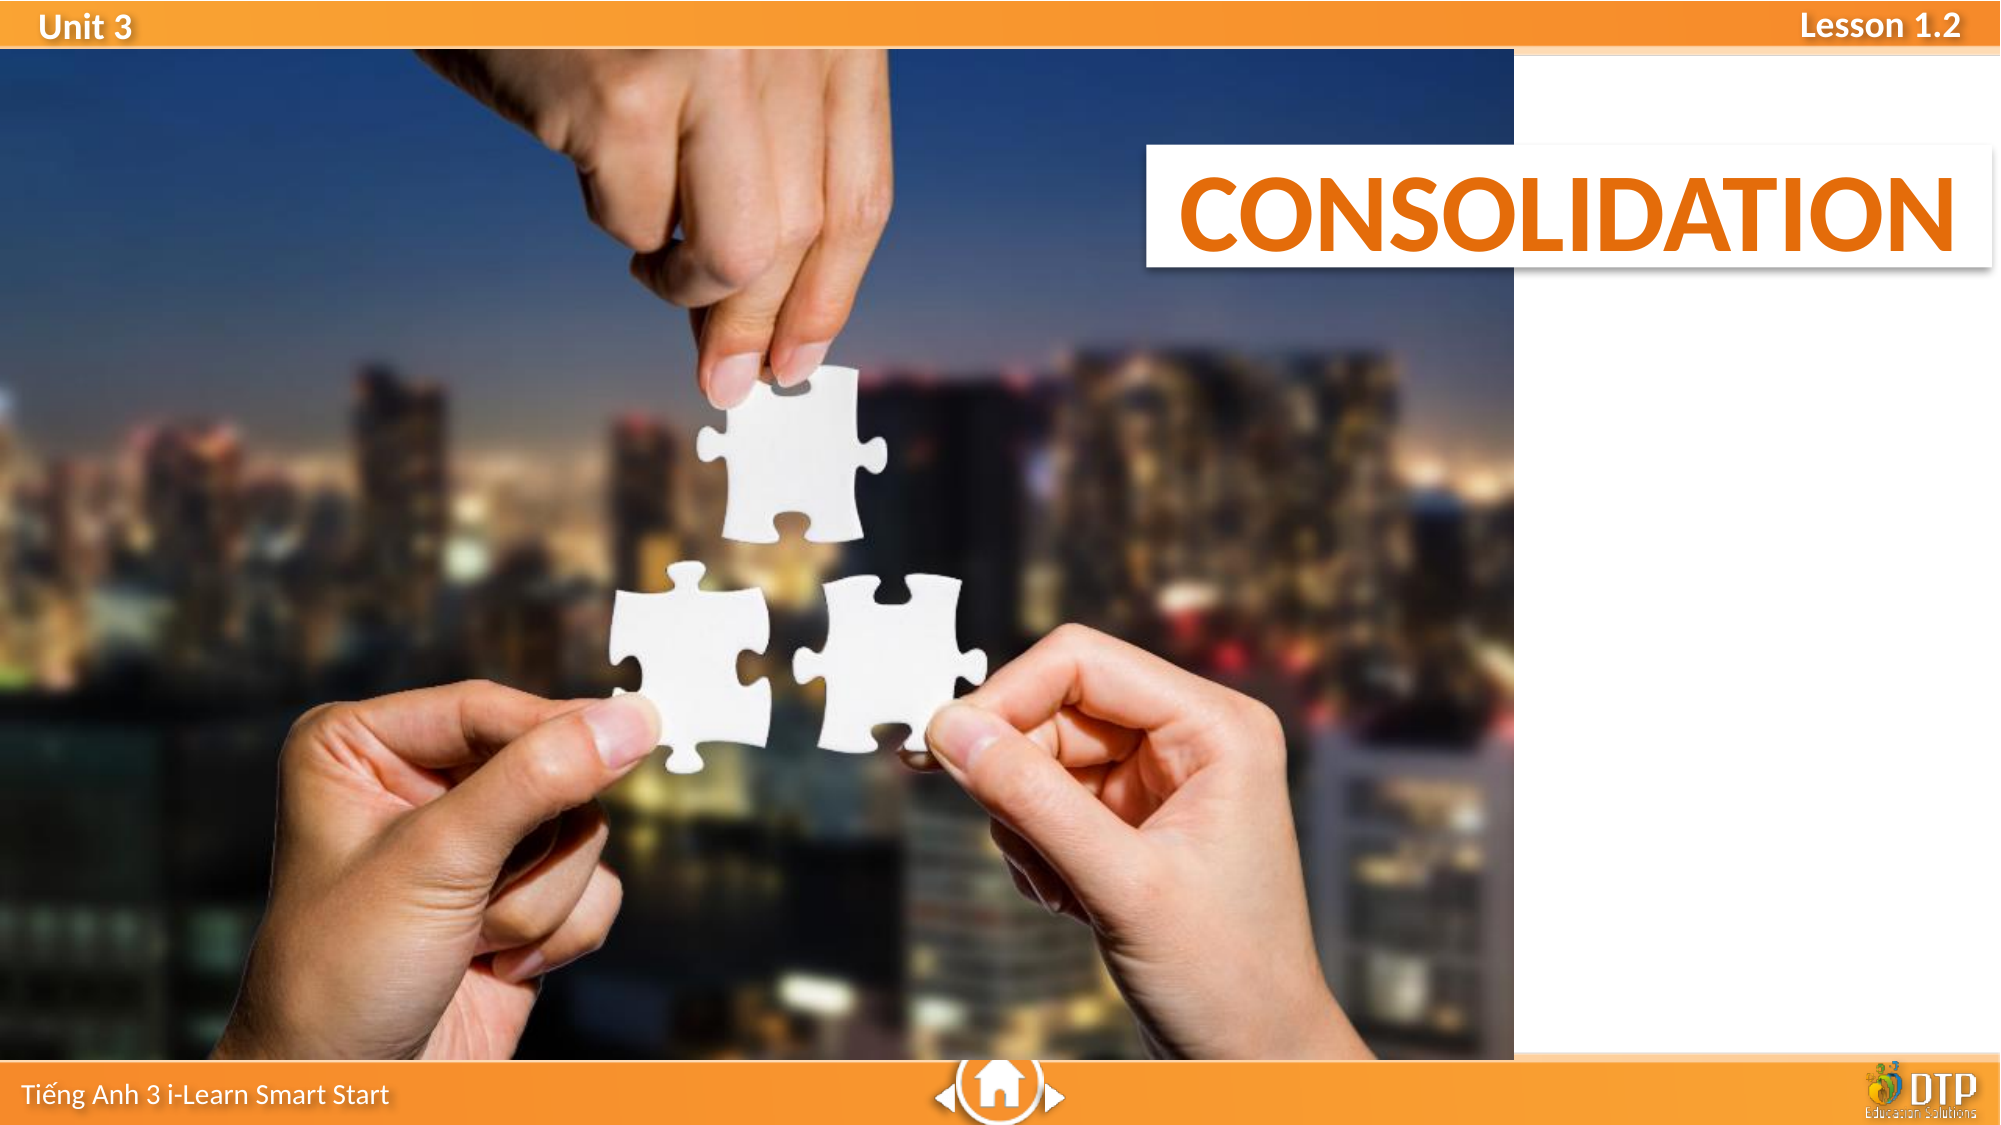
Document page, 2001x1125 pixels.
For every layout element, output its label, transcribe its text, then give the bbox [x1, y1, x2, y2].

text_box CONSOLIDATION [1518, 144, 1993, 268]
picture [0, 1, 2000, 1125]
